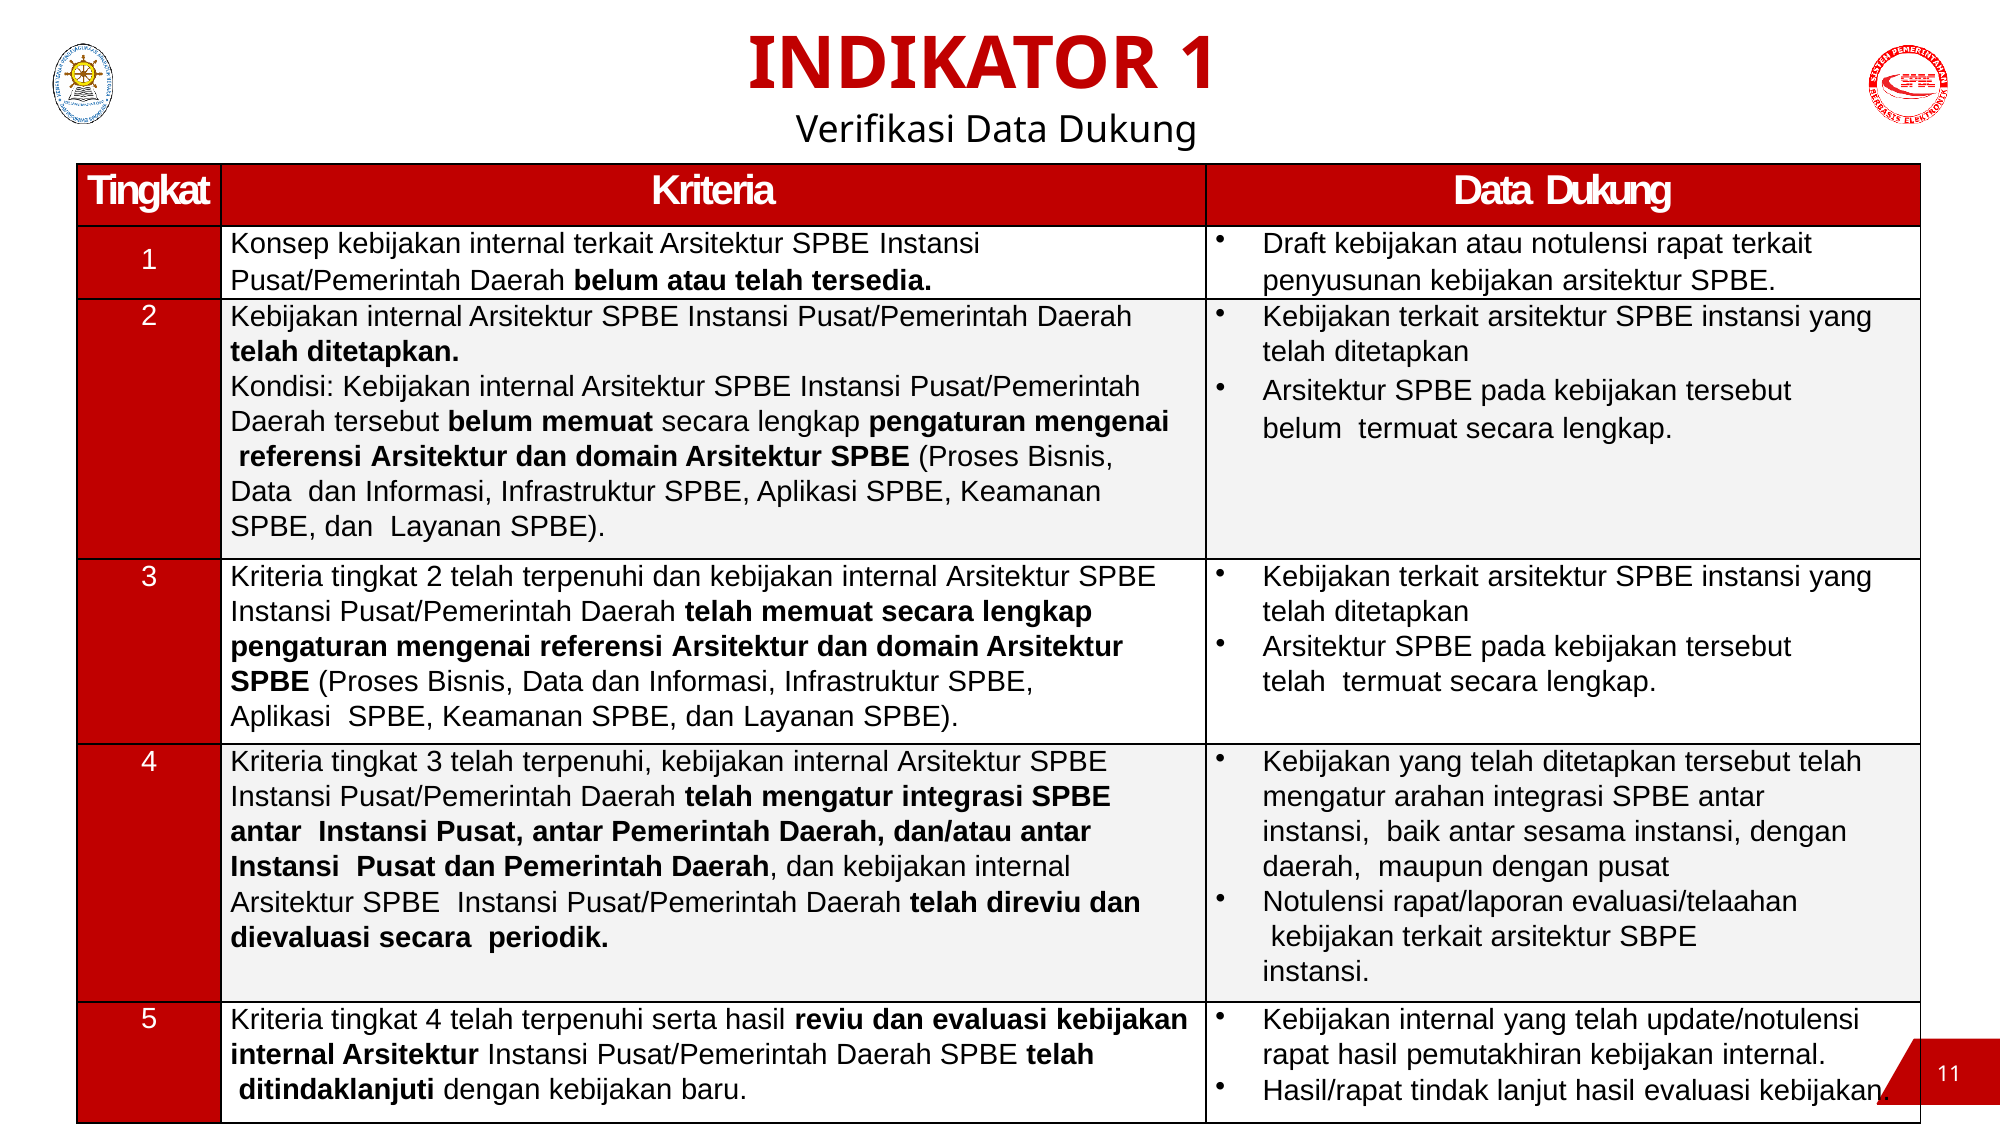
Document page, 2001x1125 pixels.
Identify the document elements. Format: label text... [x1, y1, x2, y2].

table_cell 5 [78, 1003, 220, 1122]
table_cell Kebijakan terkait arsitektur SPBE instansi yang telah ditetapkan Arsitektur SPBE pada kebijakan tersebut belum termuat secara lengkap. [1207, 300, 1920, 558]
text_box [52, 43, 113, 124]
table_cell Kebijakan internal Arsitektur SPBE Instansi Pusat/Pemerintah Daerah telah ditetapkan. Kondisi: Kebijakan internal Arsitektur SPBE Instansi Pusat/Pemerintah Daerah tersebut belum memuat secara lengkap pengaturan mengenai referensi Arsitektur dan domain Arsitektur SPBE (Proses Bisnis, Data dan Informasi, Infrastruktur SPBE, Aplikasi SPBE, Keamanan SPBE, dan Layanan SPBE). [222, 300, 1205, 558]
table_header Data Dukung [1207, 165, 1920, 225]
table_cell Kriteria tingkat 3 telah terpenuhi, kebijakan internal Arsitektur SPBE Instansi Pusat/Pemerintah Daerah telah mengatur integrasi SPBE antar Instansi Pusat, antar Pemerintah Daerah, dan/atau antar Instansi Pusat dan Pemerintah Daerah, dan kebijakan internal Arsitektur SPBE Instansi Pusat/Pemerintah Daerah telah direviu dan dievaluasi secara periodik. [222, 745, 1205, 1001]
table_header Kriteria [222, 165, 1205, 225]
table_cell 3 [78, 560, 220, 743]
table_cell Draft kebijakan atau notulensi rapat terkait penyusunan kebijakan arsitektur SPBE. [1207, 227, 1920, 298]
table_cell Konsep kebijakan internal terkait Arsitektur SPBE Instansi Pusat/Pemerintah Daerah belum atau telah tersedia. [222, 227, 1205, 298]
text_box [1868, 45, 1948, 124]
table_cell Kebijakan yang telah ditetapkan tersebut telah mengatur arahan integrasi SPBE antar instansi, baik antar sesama instansi, dengan daerah, maupun dengan pusat Notulensi rapat/laporan evaluasi/telaahan kebijakan terkait arsitektur SBPE instansi. [1207, 745, 1920, 1001]
table_cell Kriteria tingkat 4 telah terpenuhi serta hasil reviu dan evaluasi kebijakan internal Arsitektur Instansi Pusat/Pemerintah Daerah SPBE telah ditindaklanjuti dengan kebijakan baru. [222, 1003, 1205, 1122]
table_cell 4 [78, 745, 220, 1001]
table_cell Kebijakan internal yang telah update/notulensi rapat hasil pemutakhiran kebijakan internal. Hasil/rapat tindak lanjut hasil evaluasi kebijakan. [1207, 1003, 1920, 1122]
title INDIKATOR 1 Verifikasi Data Dukung [746, 13, 1311, 163]
table_cell 2 [78, 300, 220, 558]
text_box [1876, 1038, 2000, 1106]
table_cell Kriteria tingkat 2 telah terpenuhi dan kebijakan internal Arsitektur SPBE Instansi Pusat/Pemerintah Daerah telah memuat secara lengkap pengaturan mengenai referensi Arsitektur dan domain Arsitektur SPBE (Proses Bisnis, Data dan Informasi, Infrastruktur SPBE, Aplikasi SPBE, Keamanan SPBE, dan Layanan SPBE). [222, 560, 1205, 743]
table_header Tingkat [78, 165, 220, 225]
table_cell 1 [78, 227, 220, 298]
table_cell Kebijakan terkait arsitektur SPBE instansi yang telah ditetapkan Arsitektur SPBE pada kebijakan tersebut telah termuat secara lengkap. [1207, 560, 1920, 743]
